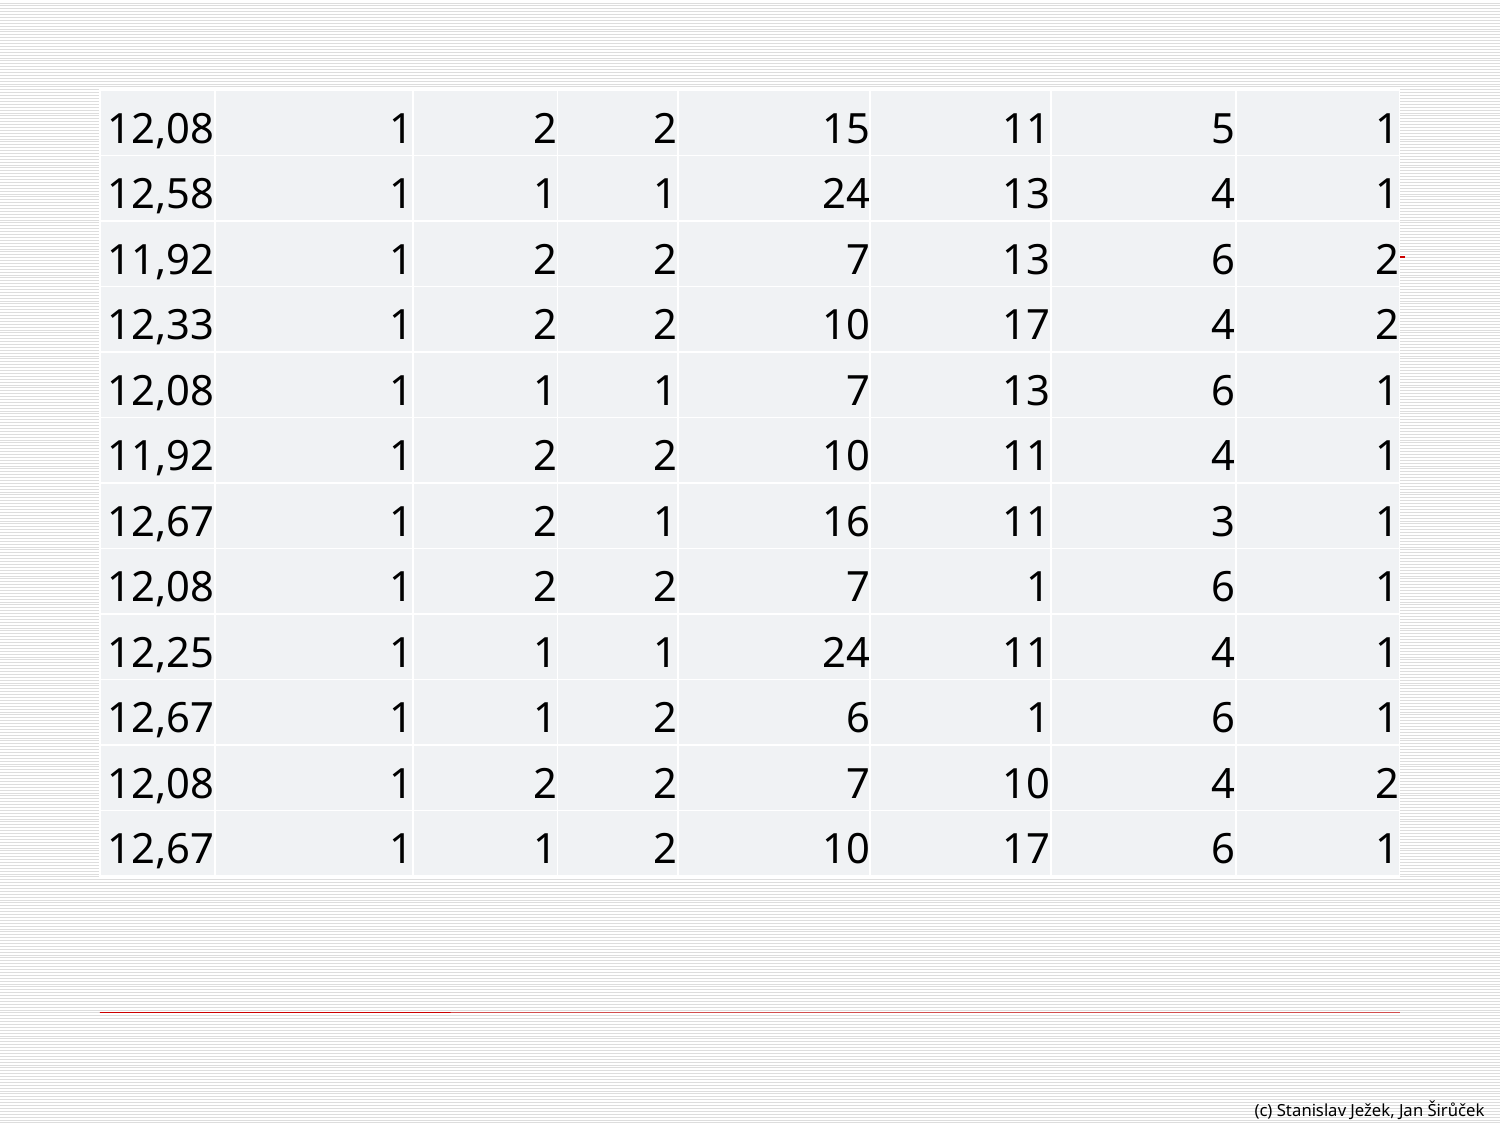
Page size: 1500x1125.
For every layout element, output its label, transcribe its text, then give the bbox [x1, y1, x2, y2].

table_cell 12,67 [101, 680, 214, 744]
table_cell 4 [1052, 615, 1235, 679]
table_cell 6 [1052, 353, 1235, 417]
table_header 2 [414, 91, 557, 155]
table_cell 13 [871, 222, 1050, 286]
table_cell 1 [1237, 353, 1399, 417]
table_cell 1 [414, 615, 557, 679]
table_cell 12,25 [101, 615, 214, 679]
table_cell 1 [216, 615, 412, 679]
table_cell 7 [679, 746, 869, 810]
table_cell 1 [414, 156, 557, 220]
table_cell 1 [1237, 549, 1399, 613]
table_cell 2 [414, 549, 557, 613]
table_cell 11 [871, 484, 1050, 548]
table_cell 1 [1237, 418, 1399, 482]
table_cell 1 [1237, 484, 1399, 548]
table_cell 1 [216, 484, 412, 548]
table_cell 1 [216, 811, 412, 875]
table_cell 11,92 [101, 222, 214, 286]
table_cell 1 [871, 680, 1050, 744]
table_header 12,08 [101, 91, 214, 155]
table_cell 2 [414, 746, 557, 810]
table_cell 1 [558, 615, 677, 679]
table_cell 12,33 [101, 287, 214, 351]
table_cell 2 [414, 287, 557, 351]
table_cell 13 [871, 353, 1050, 417]
table_header 11 [871, 91, 1050, 155]
table_cell 6 [1052, 680, 1235, 744]
table_cell 2 [558, 549, 677, 613]
table_cell 7 [679, 549, 869, 613]
table_cell 10 [871, 746, 1050, 810]
table_cell 12,08 [101, 353, 214, 417]
table_cell 1 [1237, 680, 1399, 744]
table_cell 1 [216, 549, 412, 613]
table_cell 6 [1052, 549, 1235, 613]
table_cell 4 [1052, 156, 1235, 220]
table_cell 17 [871, 811, 1050, 875]
table_header 1 [216, 91, 412, 155]
table_cell 12,67 [101, 484, 214, 548]
table_header 2 [558, 91, 677, 155]
table_cell 2 [558, 746, 677, 810]
table_cell 1 [558, 353, 677, 417]
table_cell 11 [871, 418, 1050, 482]
table_cell 2 [1237, 222, 1399, 286]
table_cell 1 [1237, 615, 1399, 679]
table_cell 1 [216, 222, 412, 286]
table_cell 1 [216, 680, 412, 744]
table_cell 7 [679, 353, 869, 417]
table_cell 10 [679, 287, 869, 351]
table_cell 4 [1052, 746, 1235, 810]
table_cell 2 [558, 680, 677, 744]
table_cell 1 [216, 353, 412, 417]
footer (c) Stanislav Ježek, Jan Širůček [1024, 1092, 1500, 1125]
table_cell 1 [414, 353, 557, 417]
table_cell 1 [216, 287, 412, 351]
table_cell 2 [414, 418, 557, 482]
table_cell 16 [679, 484, 869, 548]
table_cell 1 [871, 549, 1050, 613]
table_cell 1 [216, 156, 412, 220]
table_cell 6 [1052, 811, 1235, 875]
table_cell 1 [1237, 811, 1399, 875]
table_cell 10 [679, 418, 869, 482]
table_cell 4 [1052, 418, 1235, 482]
table_cell 12,58 [101, 156, 214, 220]
table_cell 11 [871, 615, 1050, 679]
table_cell 1 [558, 484, 677, 548]
table_cell 24 [679, 615, 869, 679]
table_header 5 [1052, 91, 1235, 155]
table_cell 1 [558, 156, 677, 220]
table_cell 2 [1237, 287, 1399, 351]
table_cell 12,08 [101, 549, 214, 613]
table_header 15 [679, 91, 869, 155]
table_cell 12,08 [101, 746, 214, 810]
table_cell 1 [1237, 156, 1399, 220]
table_header 1 [1237, 91, 1399, 155]
table_cell 2 [414, 222, 557, 286]
table_cell 13 [871, 156, 1050, 220]
table_cell 24 [679, 156, 869, 220]
table_cell 6 [1052, 222, 1235, 286]
table_cell 7 [679, 222, 869, 286]
table_cell 1 [414, 680, 557, 744]
table_cell 11,92 [101, 418, 214, 482]
table_cell 12,67 [101, 811, 214, 875]
table_cell 10 [679, 811, 869, 875]
table_cell 1 [414, 811, 557, 875]
table_cell 3 [1052, 484, 1235, 548]
table_cell 2 [558, 811, 677, 875]
table_cell 1 [216, 746, 412, 810]
table_cell 2 [558, 418, 677, 482]
table_cell 17 [871, 287, 1050, 351]
table_cell 4 [1052, 287, 1235, 351]
table_cell 2 [414, 484, 557, 548]
table_cell 2 [1237, 746, 1399, 810]
table_cell 1 [216, 418, 412, 482]
table_cell 2 [558, 222, 677, 286]
table_cell 2 [558, 287, 677, 351]
table_cell 6 [679, 680, 869, 744]
